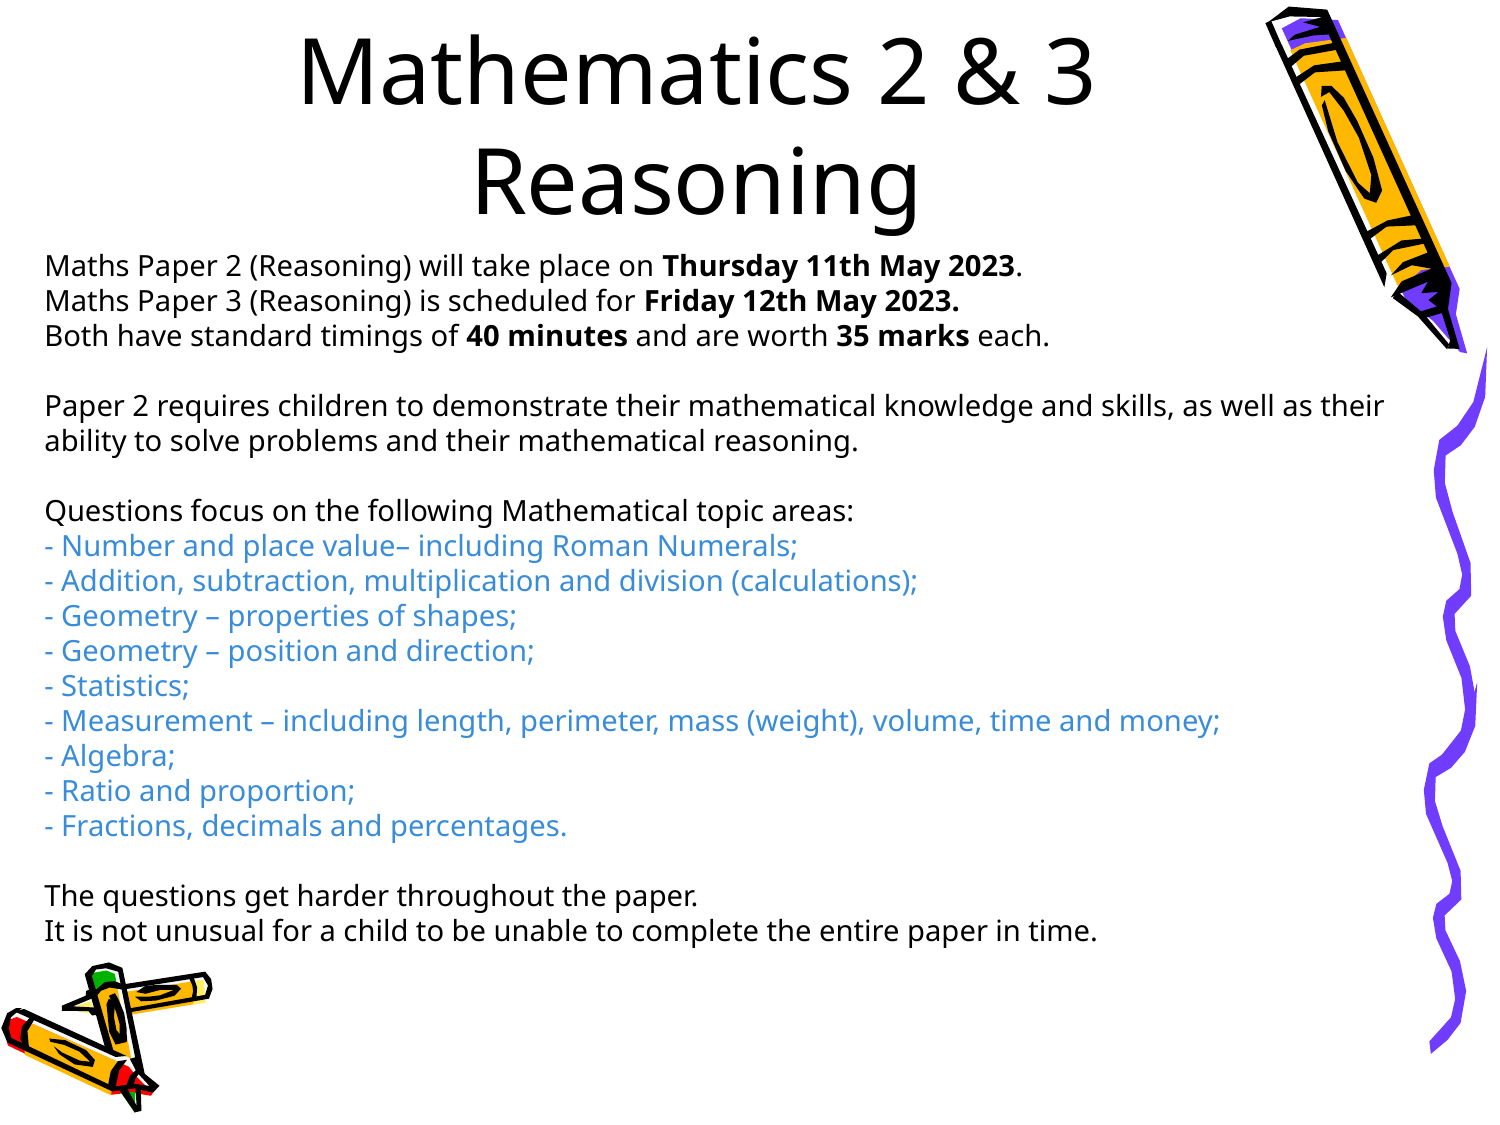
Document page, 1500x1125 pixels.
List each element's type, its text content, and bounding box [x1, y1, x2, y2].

title Mathematics 2 & 3 Reasoning [88, 19, 1306, 240]
list Maths Paper 2 (Reasoning) will take place on Thursday 11th May 2023. Maths Paper 3 (Reasoning) is scheduled for Friday 12th May 2023. Both have standard timings of 40 minutes and are worth 35 marks each. Paper 2 requires children to demonstrate their mathematical knowledge and skills, as well as their ability to solve problems and their mathematical reasoning. Questions focus on the following Mathematical topic areas: - Number and place value– including Roman Numerals; - Addition, subtraction, multiplication and division (calculations); - Geometry – properties of shapes; - Geometry – position and direction; - Statistics; - Measurement – including length, perimeter, mass (weight), volume, time and money; - Algebra; - Ratio and proportion; - Fractions, decimals and percentages. The questions get harder throughout the paper. It is not unusual for a child to be unable to complete the entire paper in time. [29, 240, 1447, 900]
